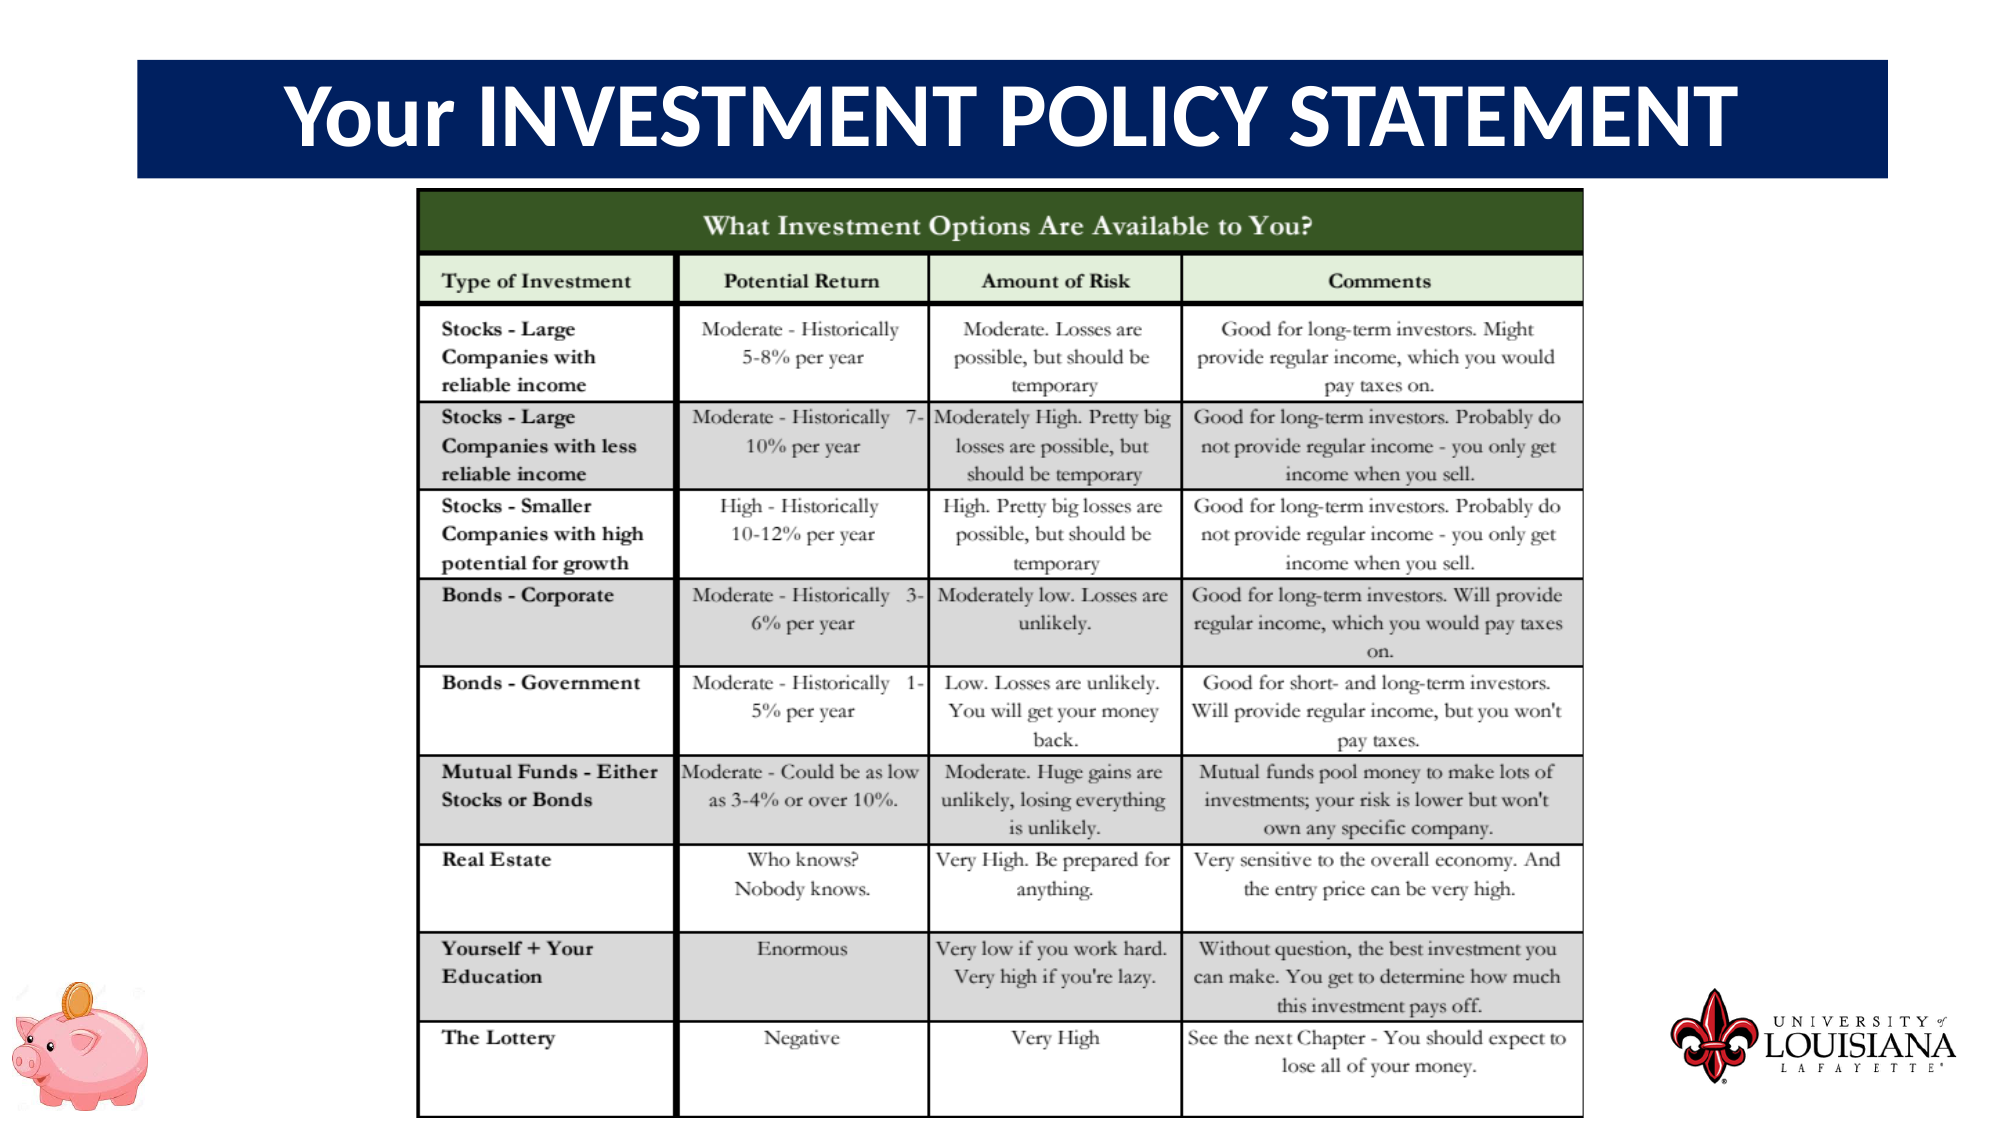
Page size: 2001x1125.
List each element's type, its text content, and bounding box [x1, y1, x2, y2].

picture [1657, 977, 1982, 1091]
text_box Your INVESTMENT POLICY STATEMENT [137, 59, 1888, 179]
picture [416, 188, 1584, 1118]
picture [12, 982, 148, 1111]
